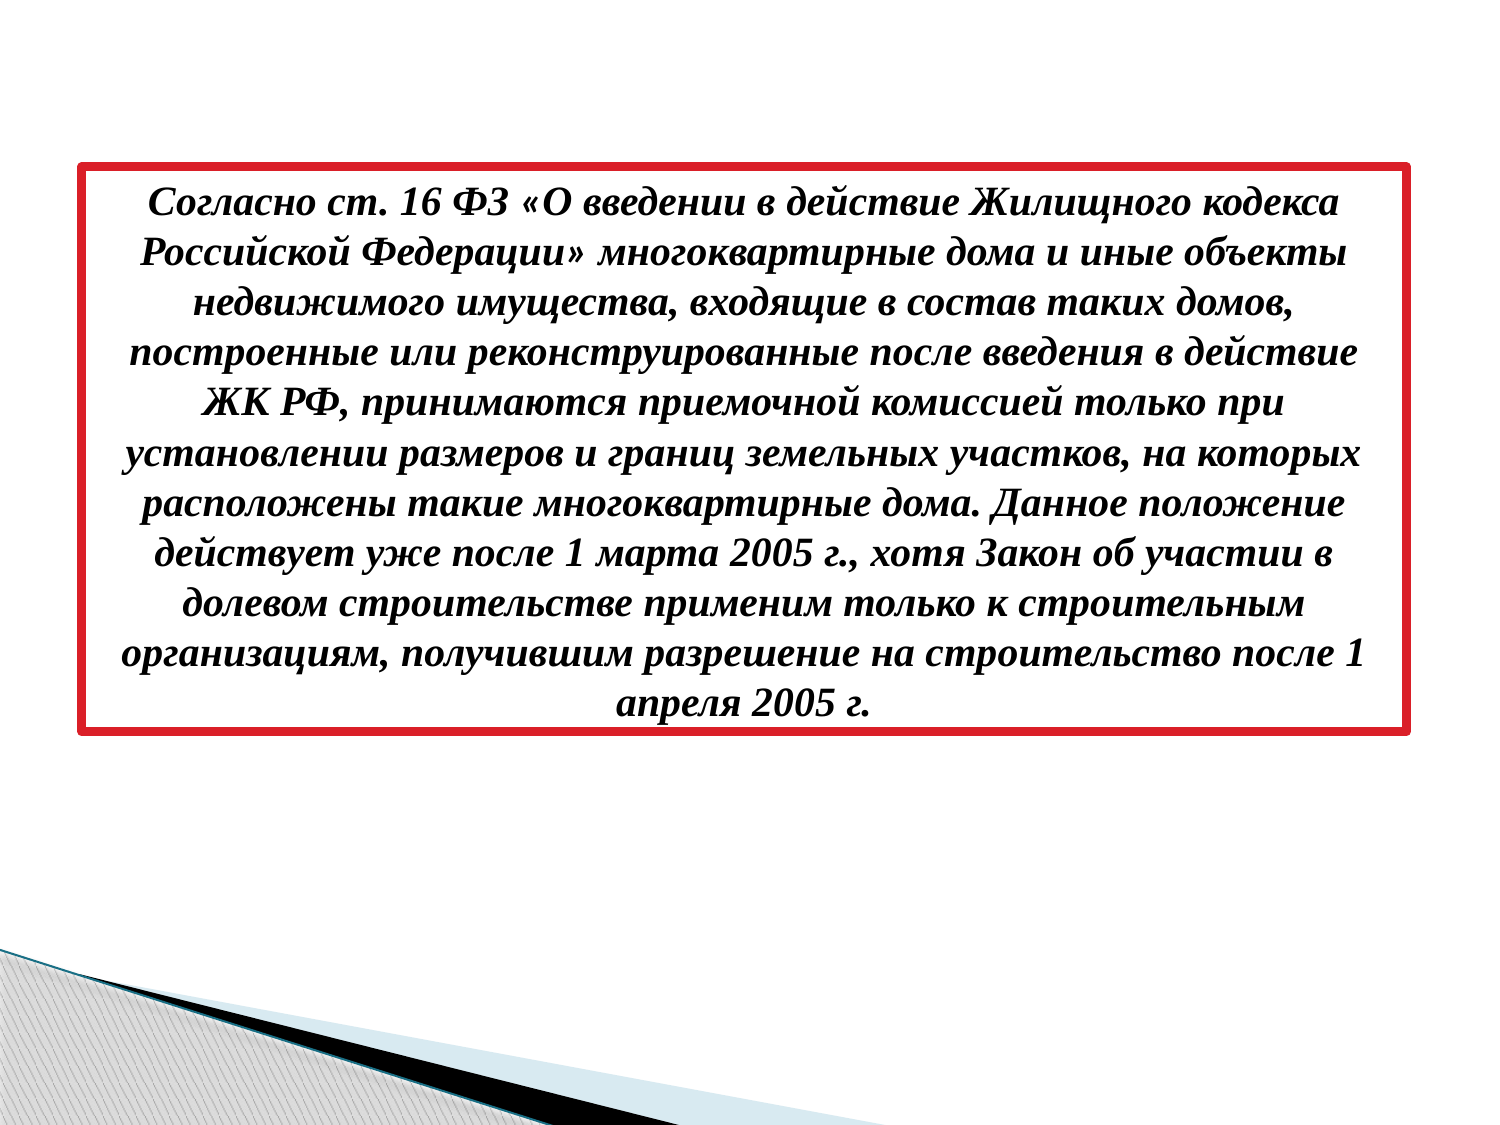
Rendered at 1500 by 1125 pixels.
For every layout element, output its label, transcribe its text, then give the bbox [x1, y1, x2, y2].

text_box Согласно ст. 16 ФЗ «О введении в действие Жилищного кодекса Российской Федерации» многоквартирные дома и иные объекты недвижимого имущества, входящие в состав таких домов, построенные или реконструированные после введения в действие ЖК РФ, принимаются приемочной комиссией только при установлении размеров и границ земельных участков, на которых расположены такие многоквартирные дома. Данное положение действует уже после 1 марта 2005 г., хотя Закон об участии в долевом строительстве применим только к строительным организациям, получившим разрешение на строительство после 1 апреля 2005 г. [77, 162, 1411, 736]
